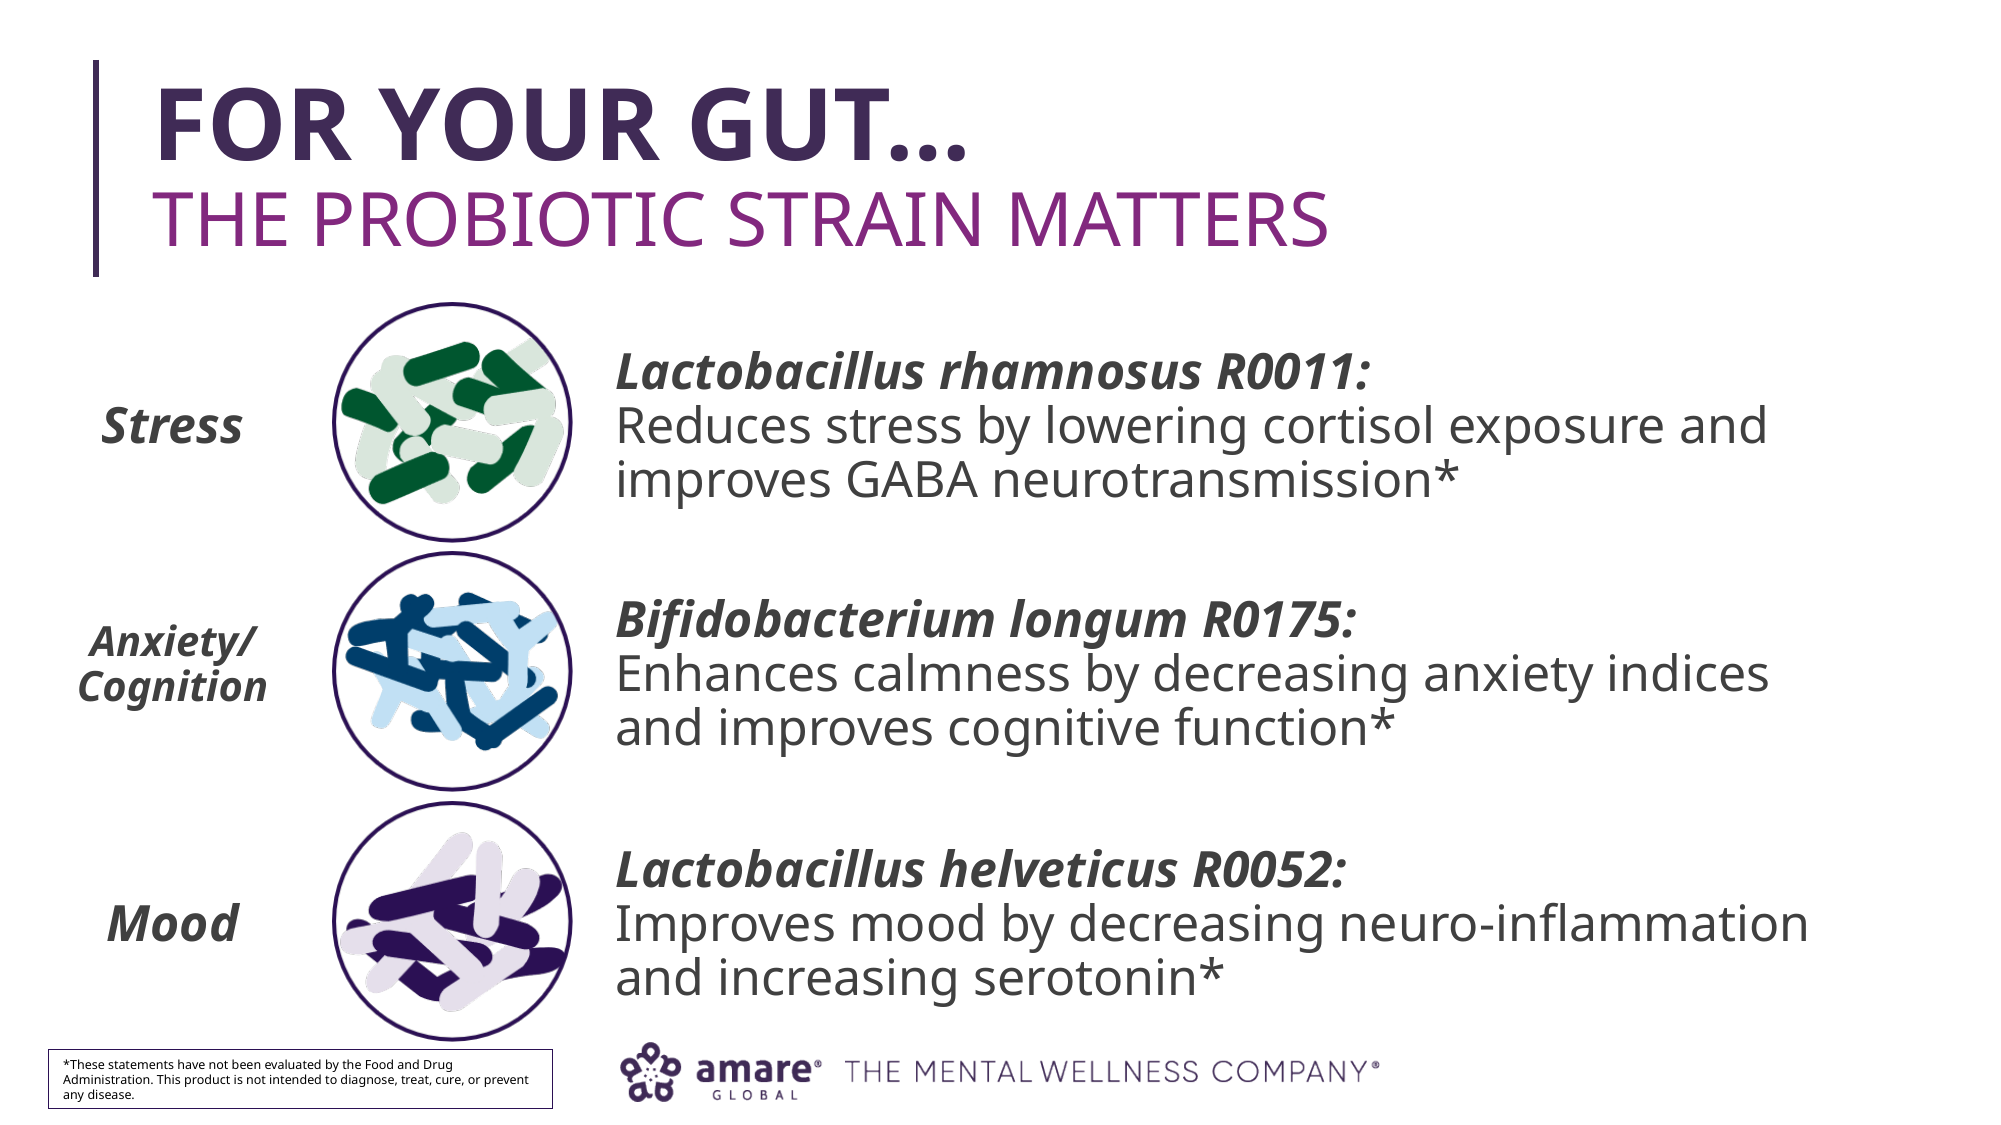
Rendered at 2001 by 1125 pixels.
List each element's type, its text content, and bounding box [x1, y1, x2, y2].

picture [620, 1042, 1380, 1102]
text_box Bifidobacterium longum R0175: Enhances calmness by decreasing anxiety indices and improves cognitive function* [599, 587, 1863, 756]
list Lactobacillus rhamnosus R0011: Reduces stress by lowering cortisol exposure and improves GABA neurotransmission* [600, 338, 1863, 507]
picture [332, 551, 573, 792]
picture [332, 302, 573, 543]
title FOR YOUR GUT… THE PROBIOTIC STRAIN MATTERS [137, 59, 1863, 278]
text_box *These statements have not been evaluated by the Food and Drug Administration. This product is not intended to diagnose, treat, cure, or prevent any disease. [48, 1049, 553, 1109]
text_box Mood [43, 890, 303, 952]
text_box Lactobacillus helveticus R0052: Improves mood by decreasing neuro-inflammation and increasing serotonin* [599, 836, 1863, 1006]
picture [332, 801, 573, 1042]
text_box Stress [43, 392, 303, 453]
text_box Anxiety/ Cognition [43, 613, 303, 712]
